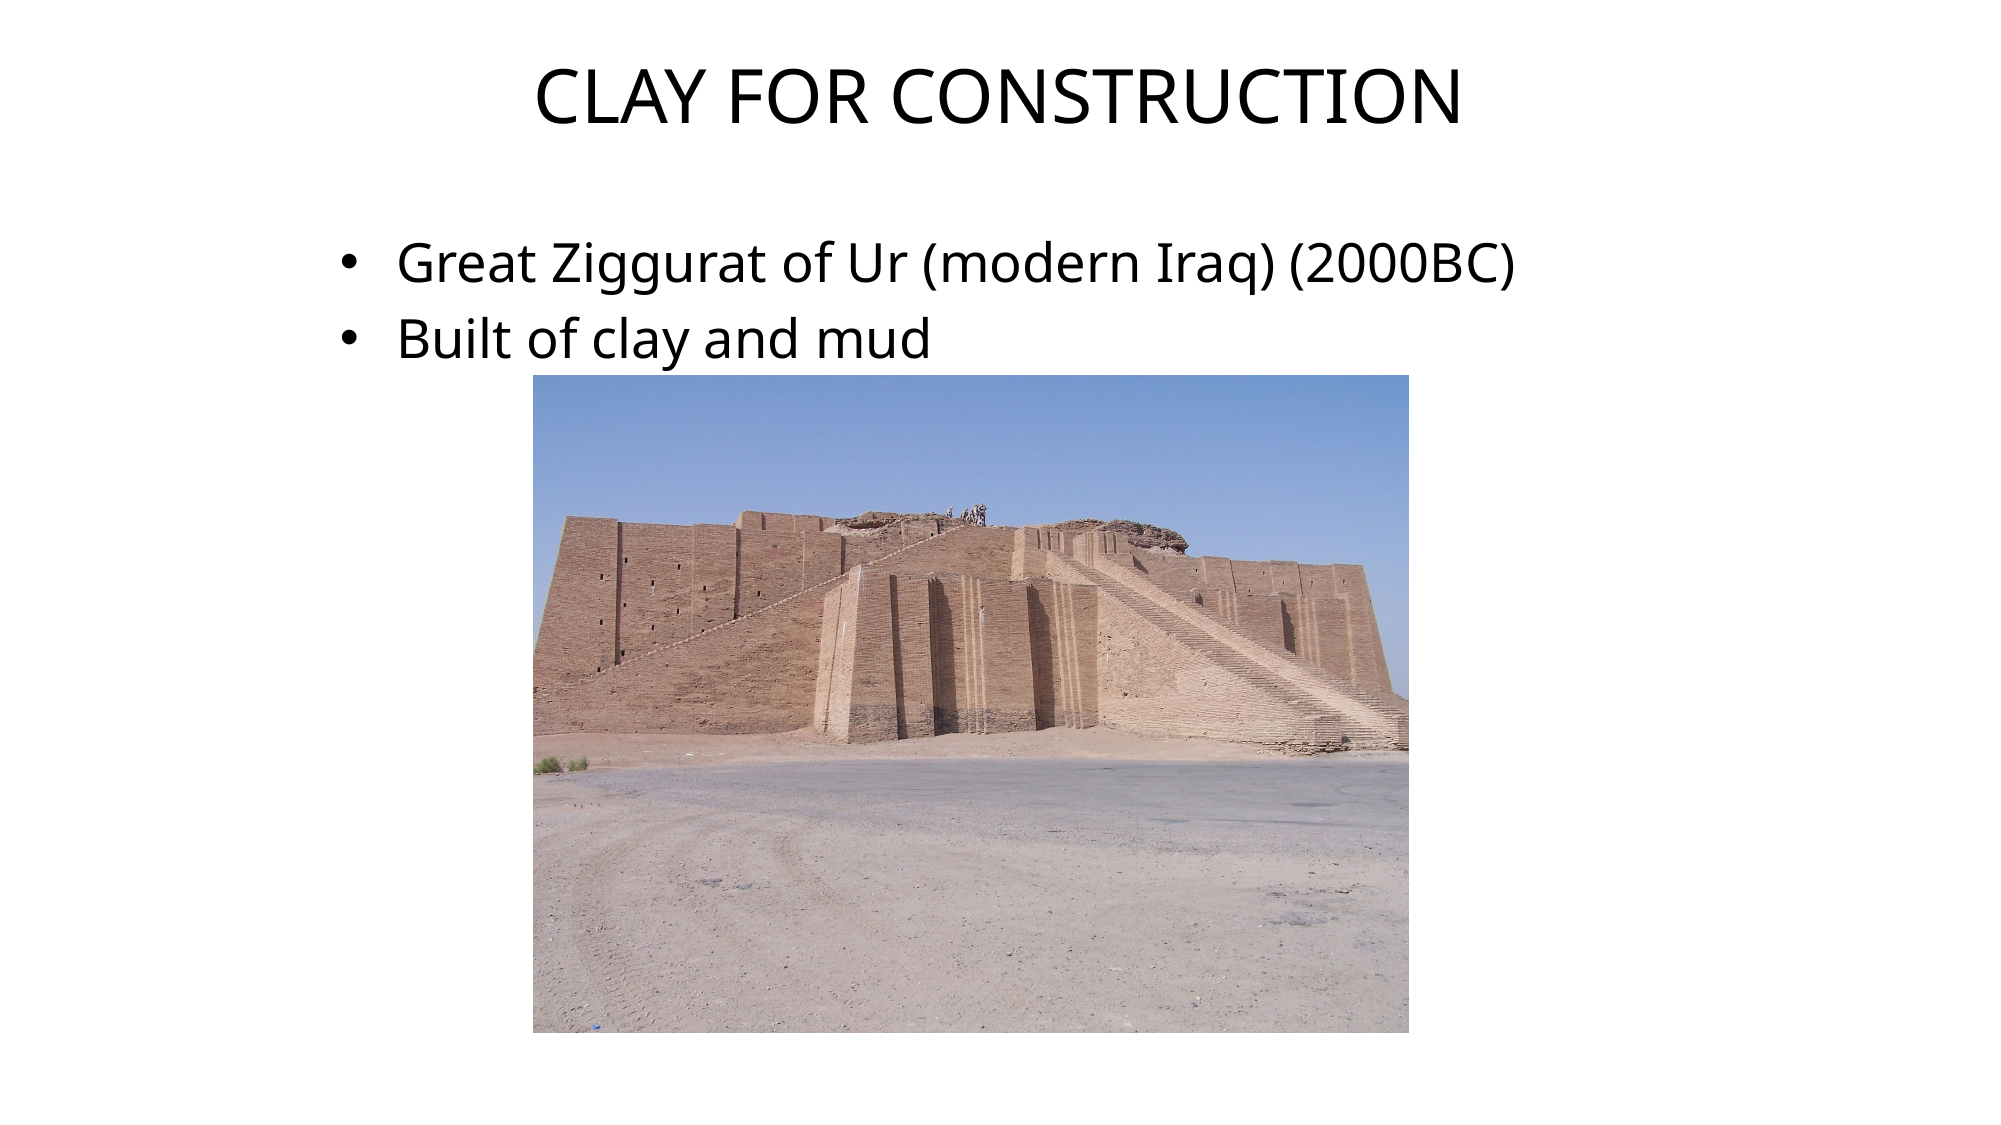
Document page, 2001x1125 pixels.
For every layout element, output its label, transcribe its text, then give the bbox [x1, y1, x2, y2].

picture [533, 375, 1409, 1033]
title Clay for construction [99, 0, 1900, 188]
list Great Ziggurat of Ur (modern Iraq) (2000BC) Built of clay and mud [324, 221, 1675, 315]
